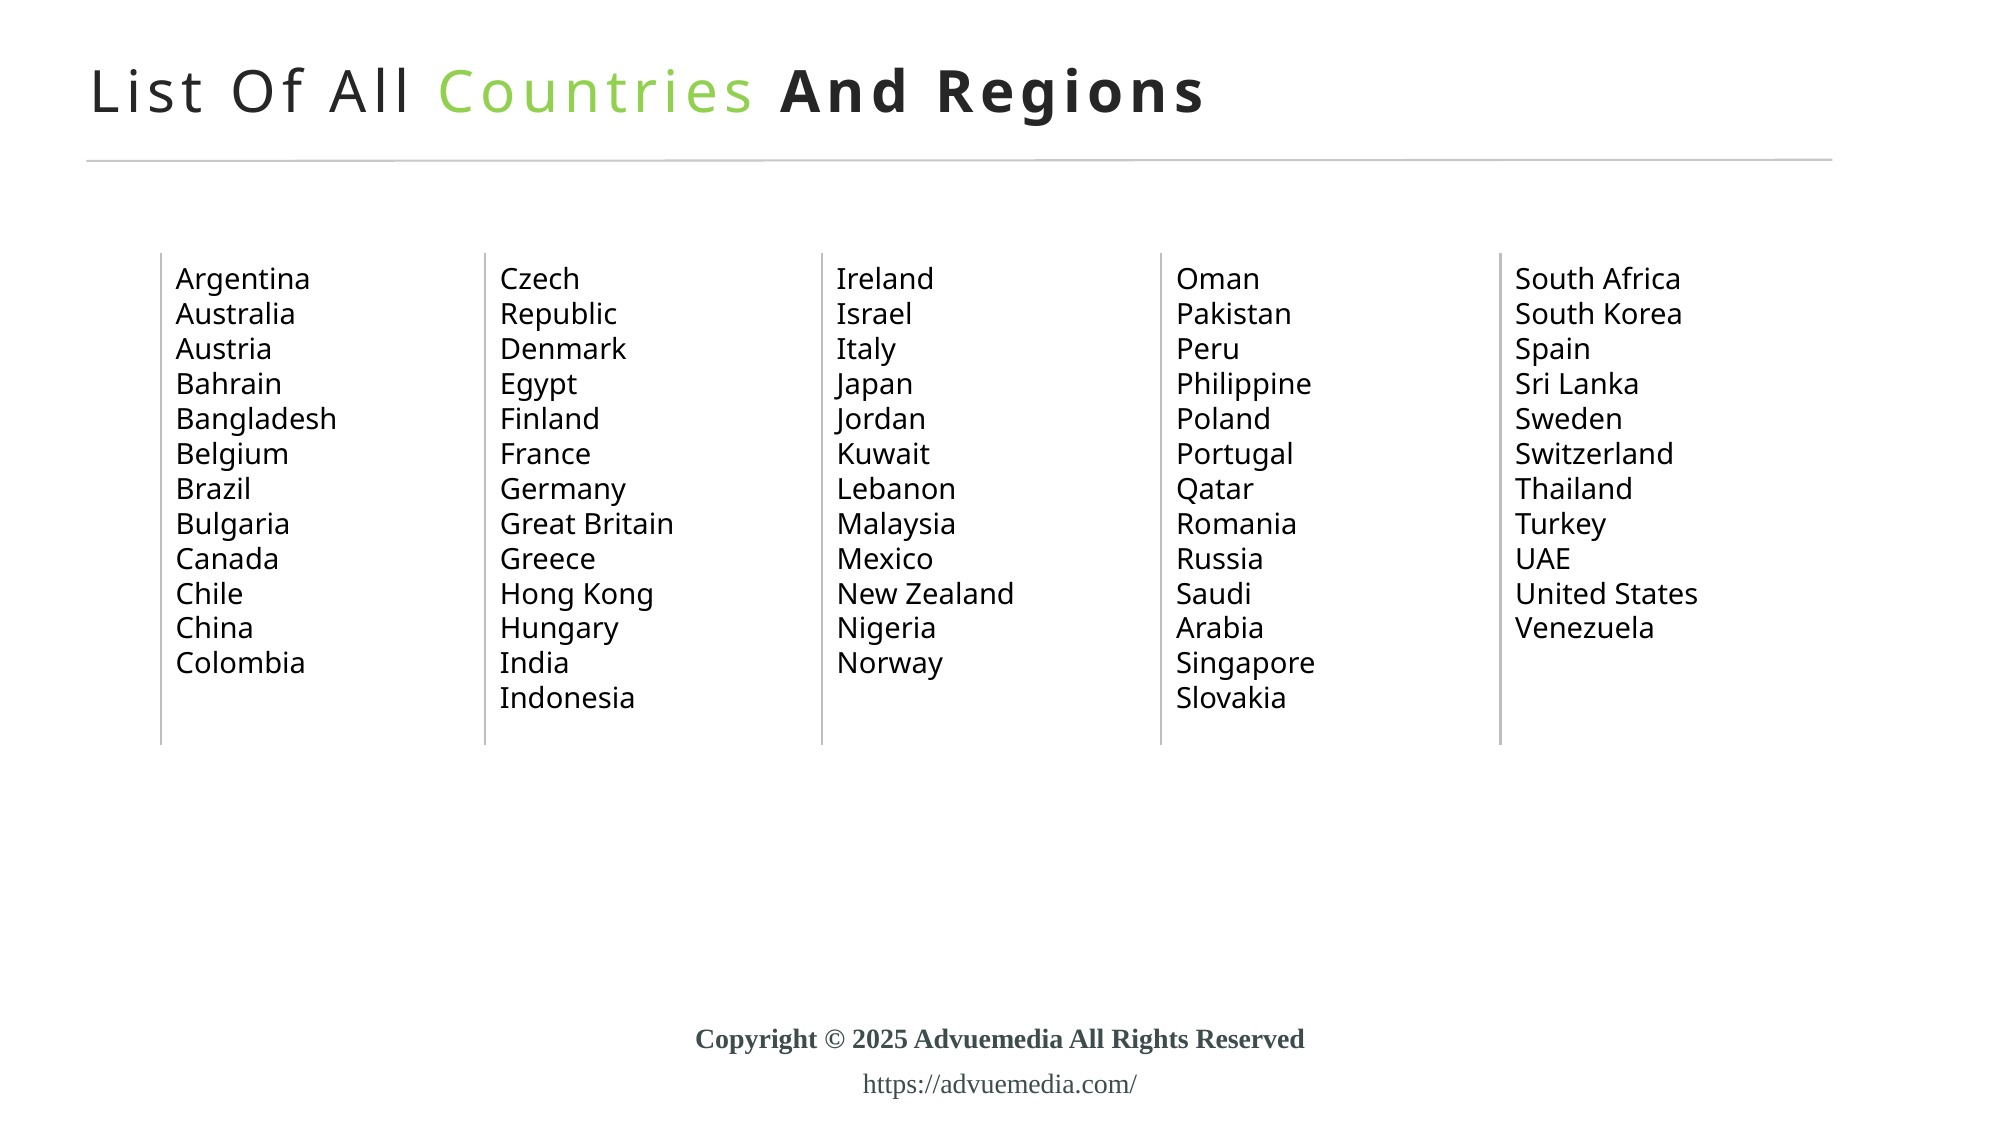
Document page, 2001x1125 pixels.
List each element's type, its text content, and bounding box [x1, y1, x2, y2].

title List Of All Countries And Regions [74, 31, 1871, 148]
text_box South Africa South Korea Spain Sri Lanka Sweden Switzerland Thailand Turkey UAE United States Venezuela [1500, 252, 1841, 884]
text_box Argentina Australia Austria Bahrain Bangladesh Belgium Brazil Bulgaria Canada Chile China Colombia [160, 252, 377, 868]
text_box Copyright © 2025 Advuemedia All Rights Reserved https://advuemedia.com/ [541, 1014, 1459, 1125]
text_box Oman Pakistan Peru Philippine Poland Portugal Qatar Romania Russia Saudi Arabia Singapore Slovakia [1161, 252, 1356, 868]
text_box Ireland Israel Italy Japan Jordan Kuwait Lebanon Malaysia Mexico New Zealand Nigeria Norway [821, 252, 1041, 868]
text_box Czech Republic Denmark Egypt Finland France Germany Great Britain Greece Hong Kong Hungary India Indonesia [484, 252, 714, 868]
